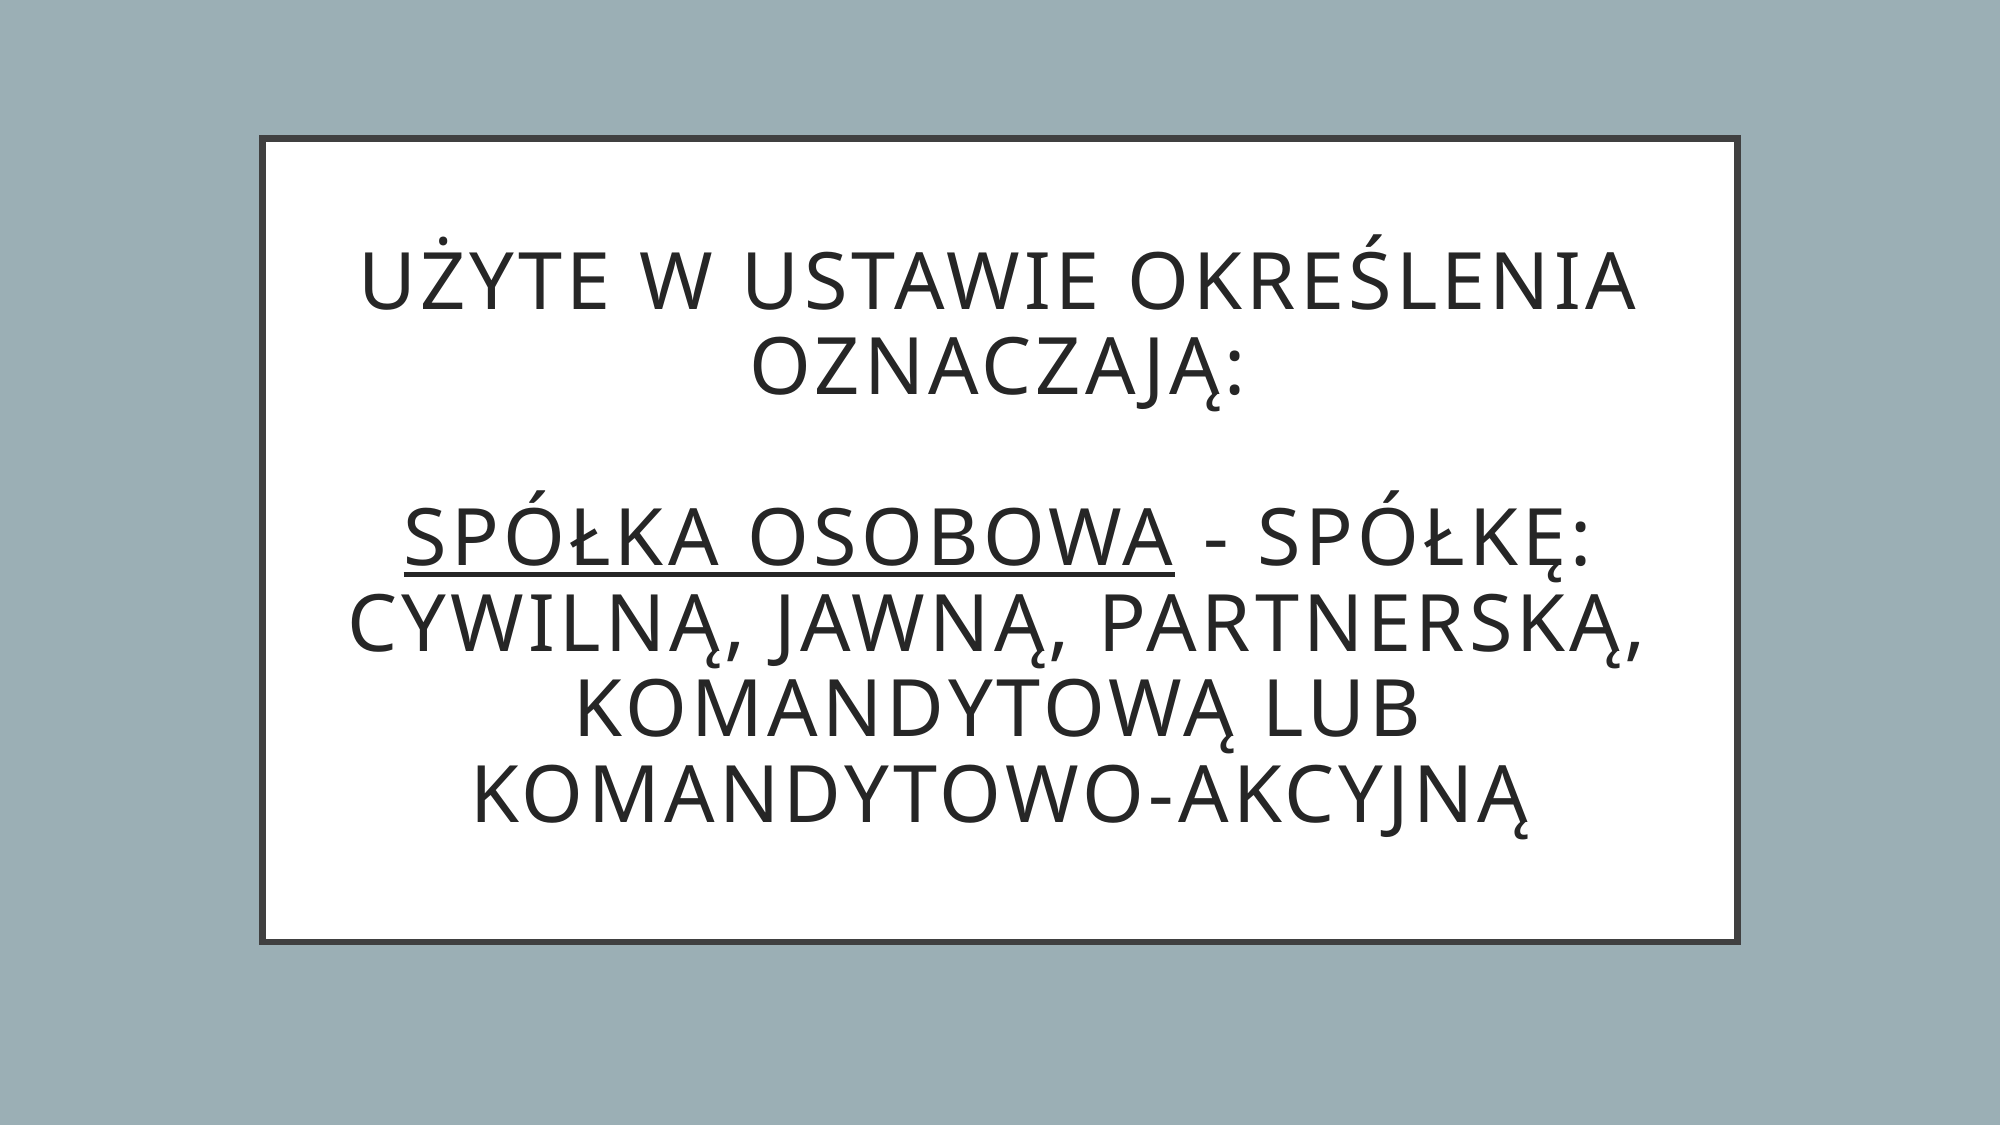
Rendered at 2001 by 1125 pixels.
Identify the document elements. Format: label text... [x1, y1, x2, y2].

title Użyte w ustawie określenia oznaczają: spółka osobowa - spółkę: cywilną, jawną, partnerską, komandytową lub komandytowo-akcyjną [259, 135, 1741, 945]
